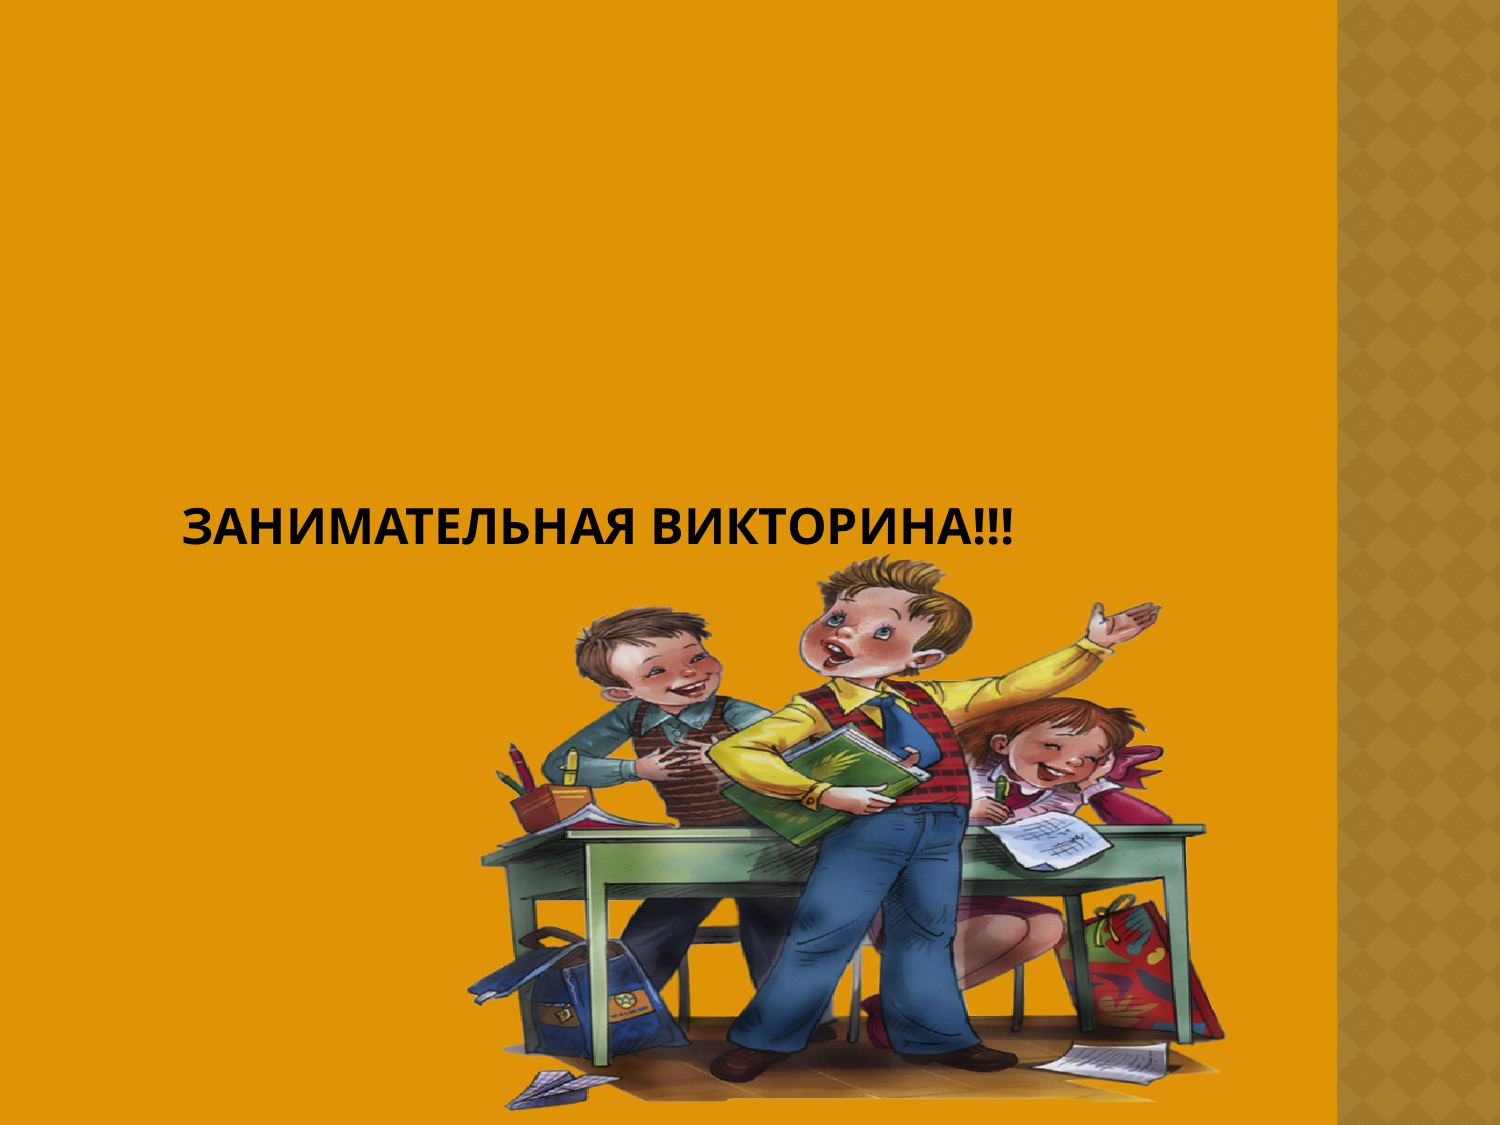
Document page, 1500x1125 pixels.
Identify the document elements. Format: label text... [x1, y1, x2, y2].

list ЗАНИМАТЕЛЬНАЯ ВИКТОРИНА!!! [74, 263, 1263, 1060]
picture [409, 526, 1280, 1125]
